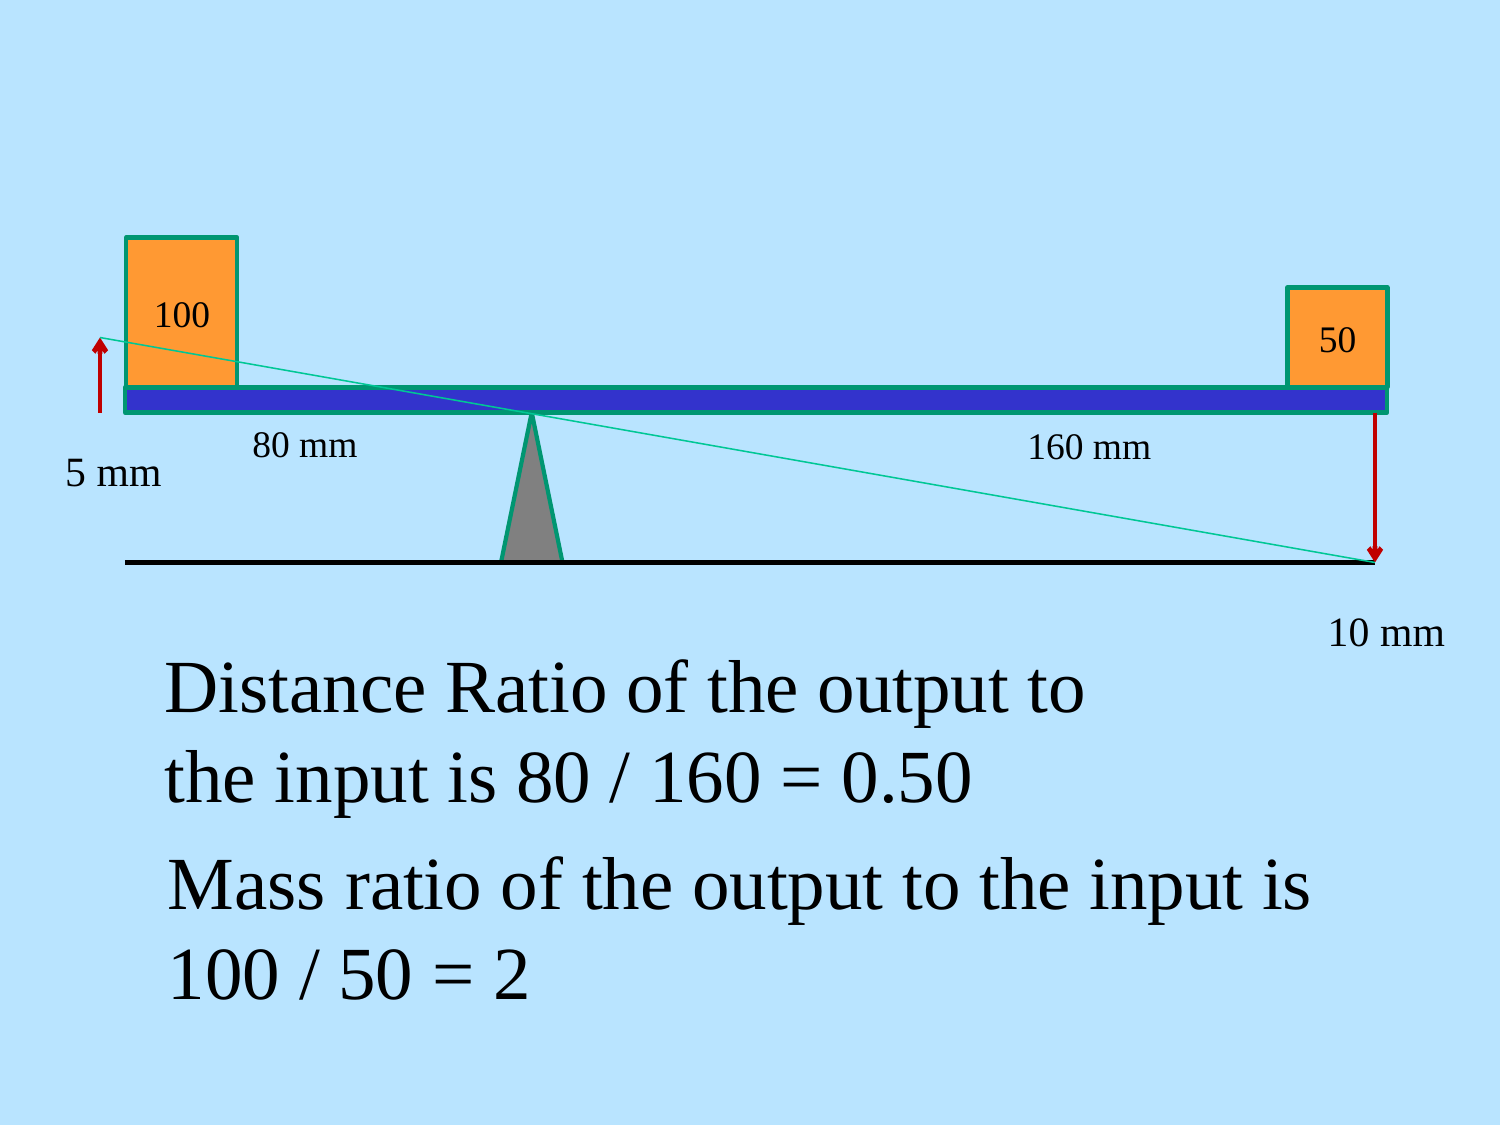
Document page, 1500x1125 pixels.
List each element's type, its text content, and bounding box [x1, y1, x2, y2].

text_box 5 mm [50, 437, 94, 503]
text_box 10 mm [1312, 597, 1461, 663]
text_box [92, 503, 1381, 574]
text_box Mass ratio of the output to the input is 100 / 50 = 2 [153, 827, 1347, 1022]
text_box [99, 337, 1376, 563]
text_box 50 [1285, 285, 1390, 389]
text_box 100 [124, 235, 239, 335]
text_box [1379, 389, 1389, 415]
text_box Distance Ratio of the output to the input is 80 / 160 = 0.50 [149, 630, 1125, 825]
